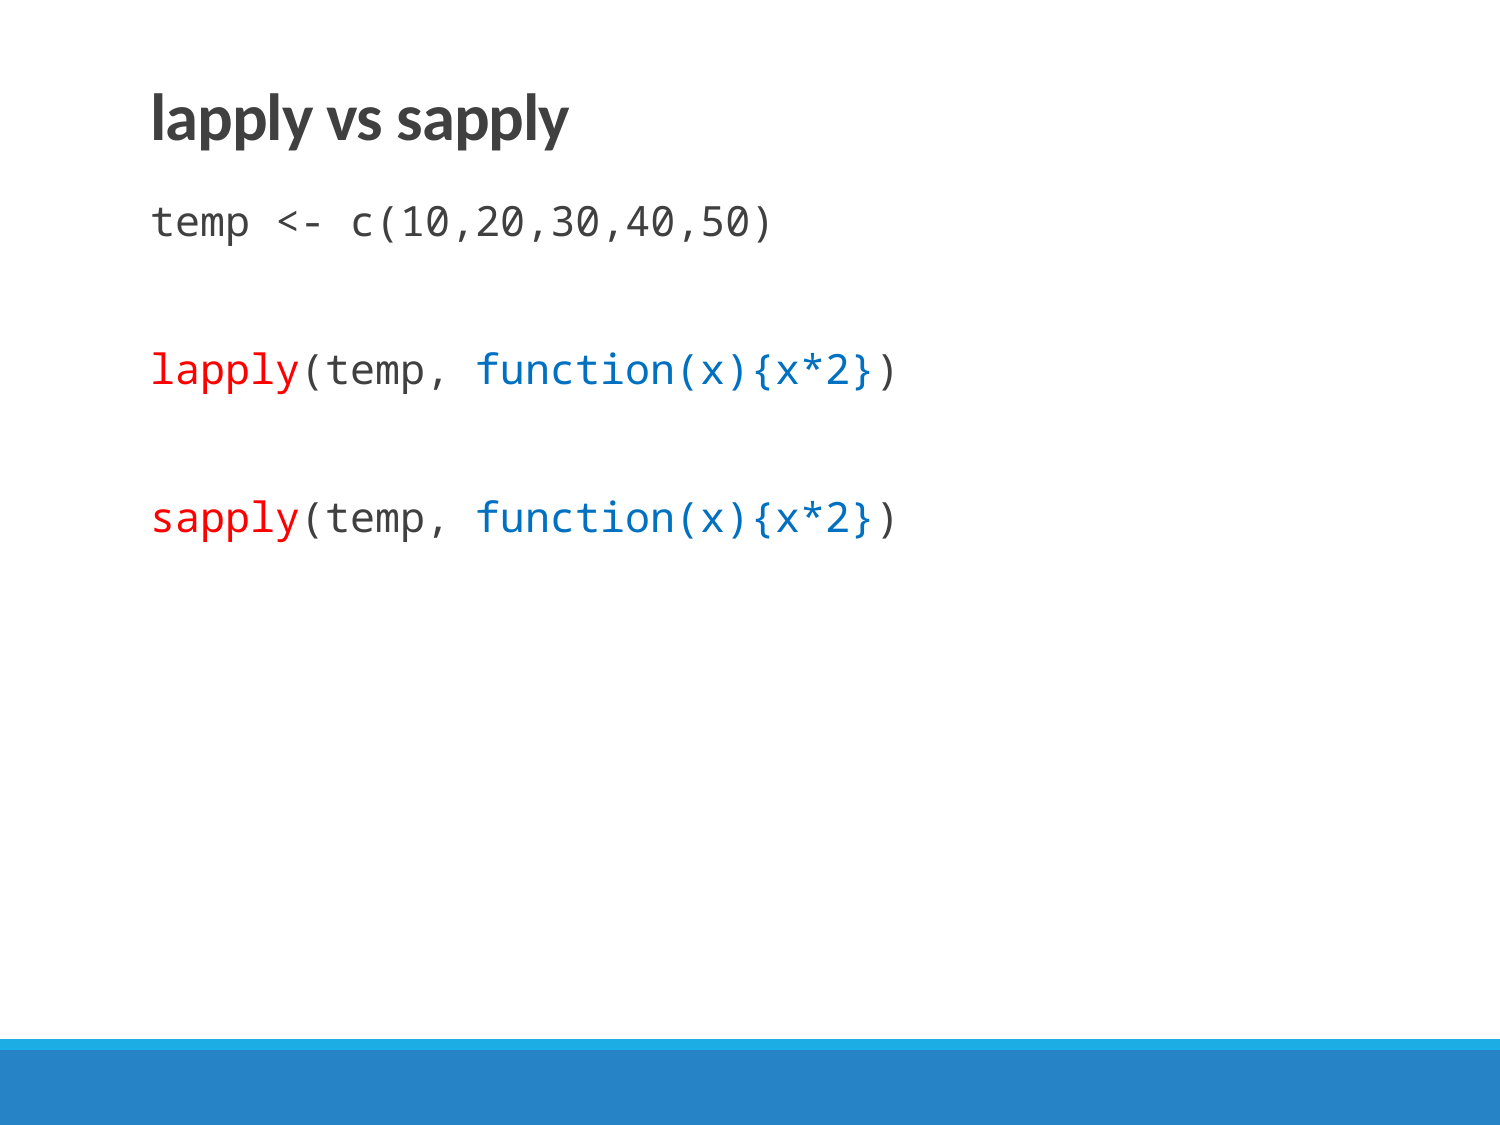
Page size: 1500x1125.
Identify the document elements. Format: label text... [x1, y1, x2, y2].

title lapply vs sapply [135, 47, 1373, 162]
list temp <- c(10,20,30,40,50) lapply(temp, function(x){x*2}) sapply(temp, function(x){x*2}) [135, 192, 1373, 963]
